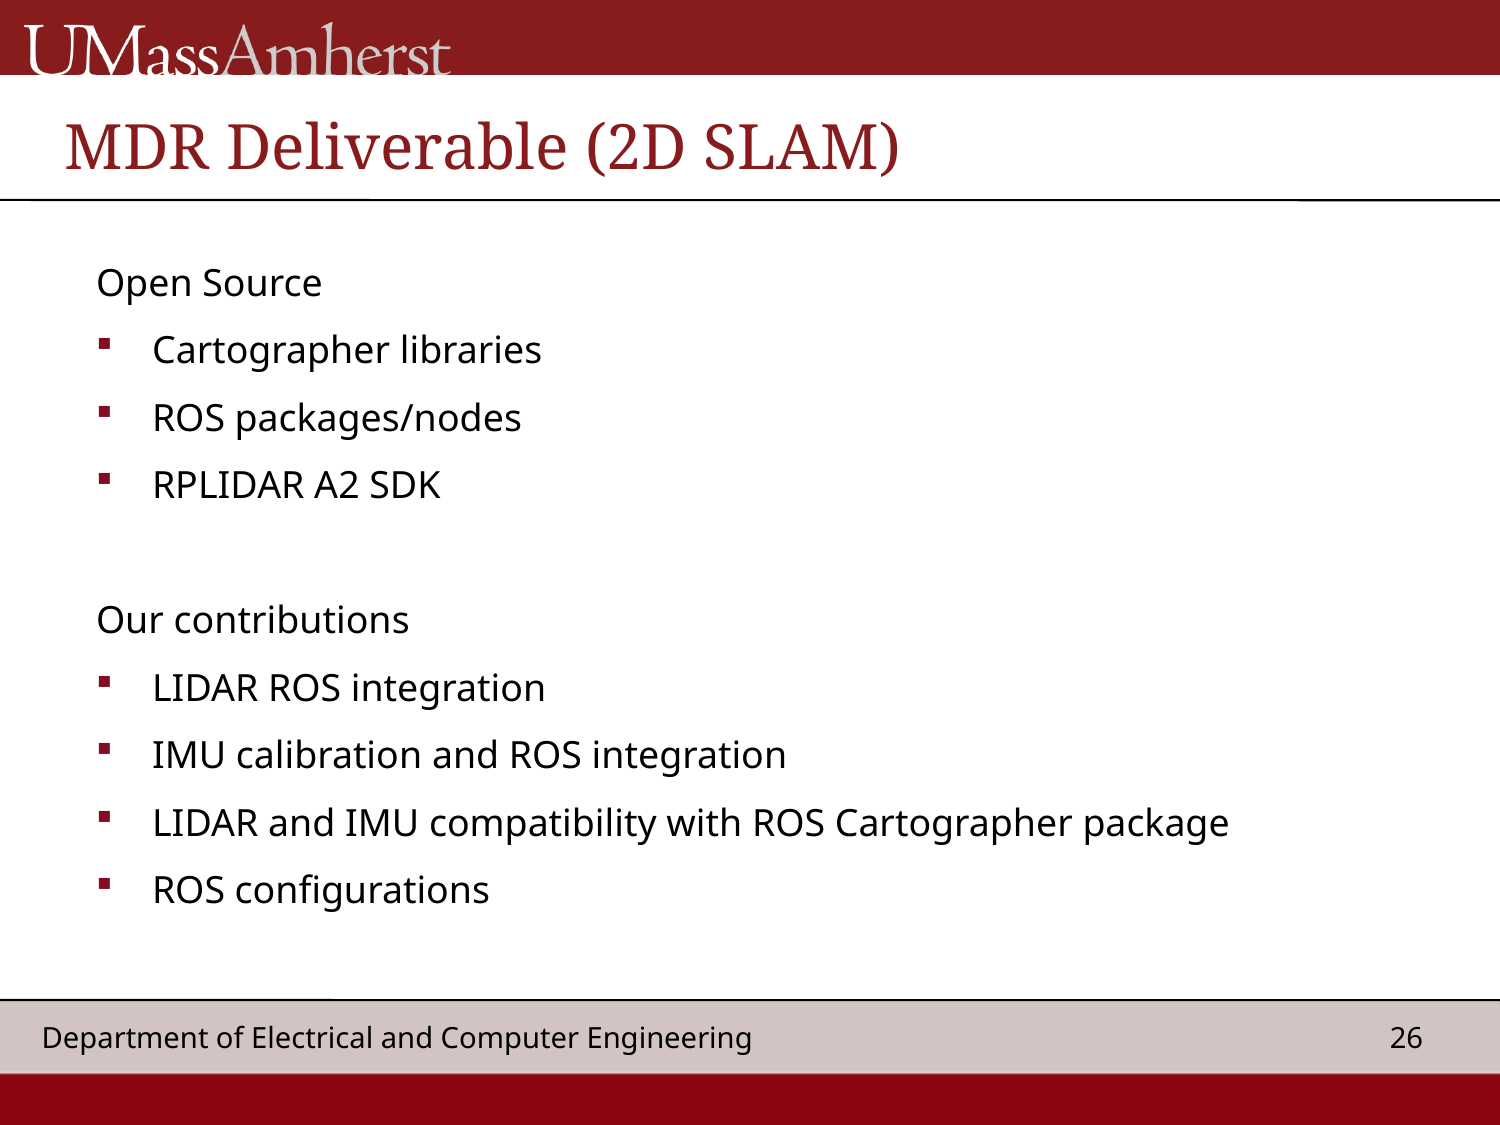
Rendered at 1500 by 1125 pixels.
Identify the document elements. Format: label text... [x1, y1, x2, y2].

text_box Open Source Cartographer libraries ROS packages/nodes RPLIDAR A2 SDK Our contributions LIDAR ROS integration IMU calibration and ROS integration LIDAR and IMU compatibility with ROS Cartographer package ROS configurations [62, 229, 1400, 967]
text_box MDR Deliverable (2D SLAM) [50, 99, 1500, 190]
picture [0, 0, 1500, 75]
picture [0, 1002, 1500, 1125]
